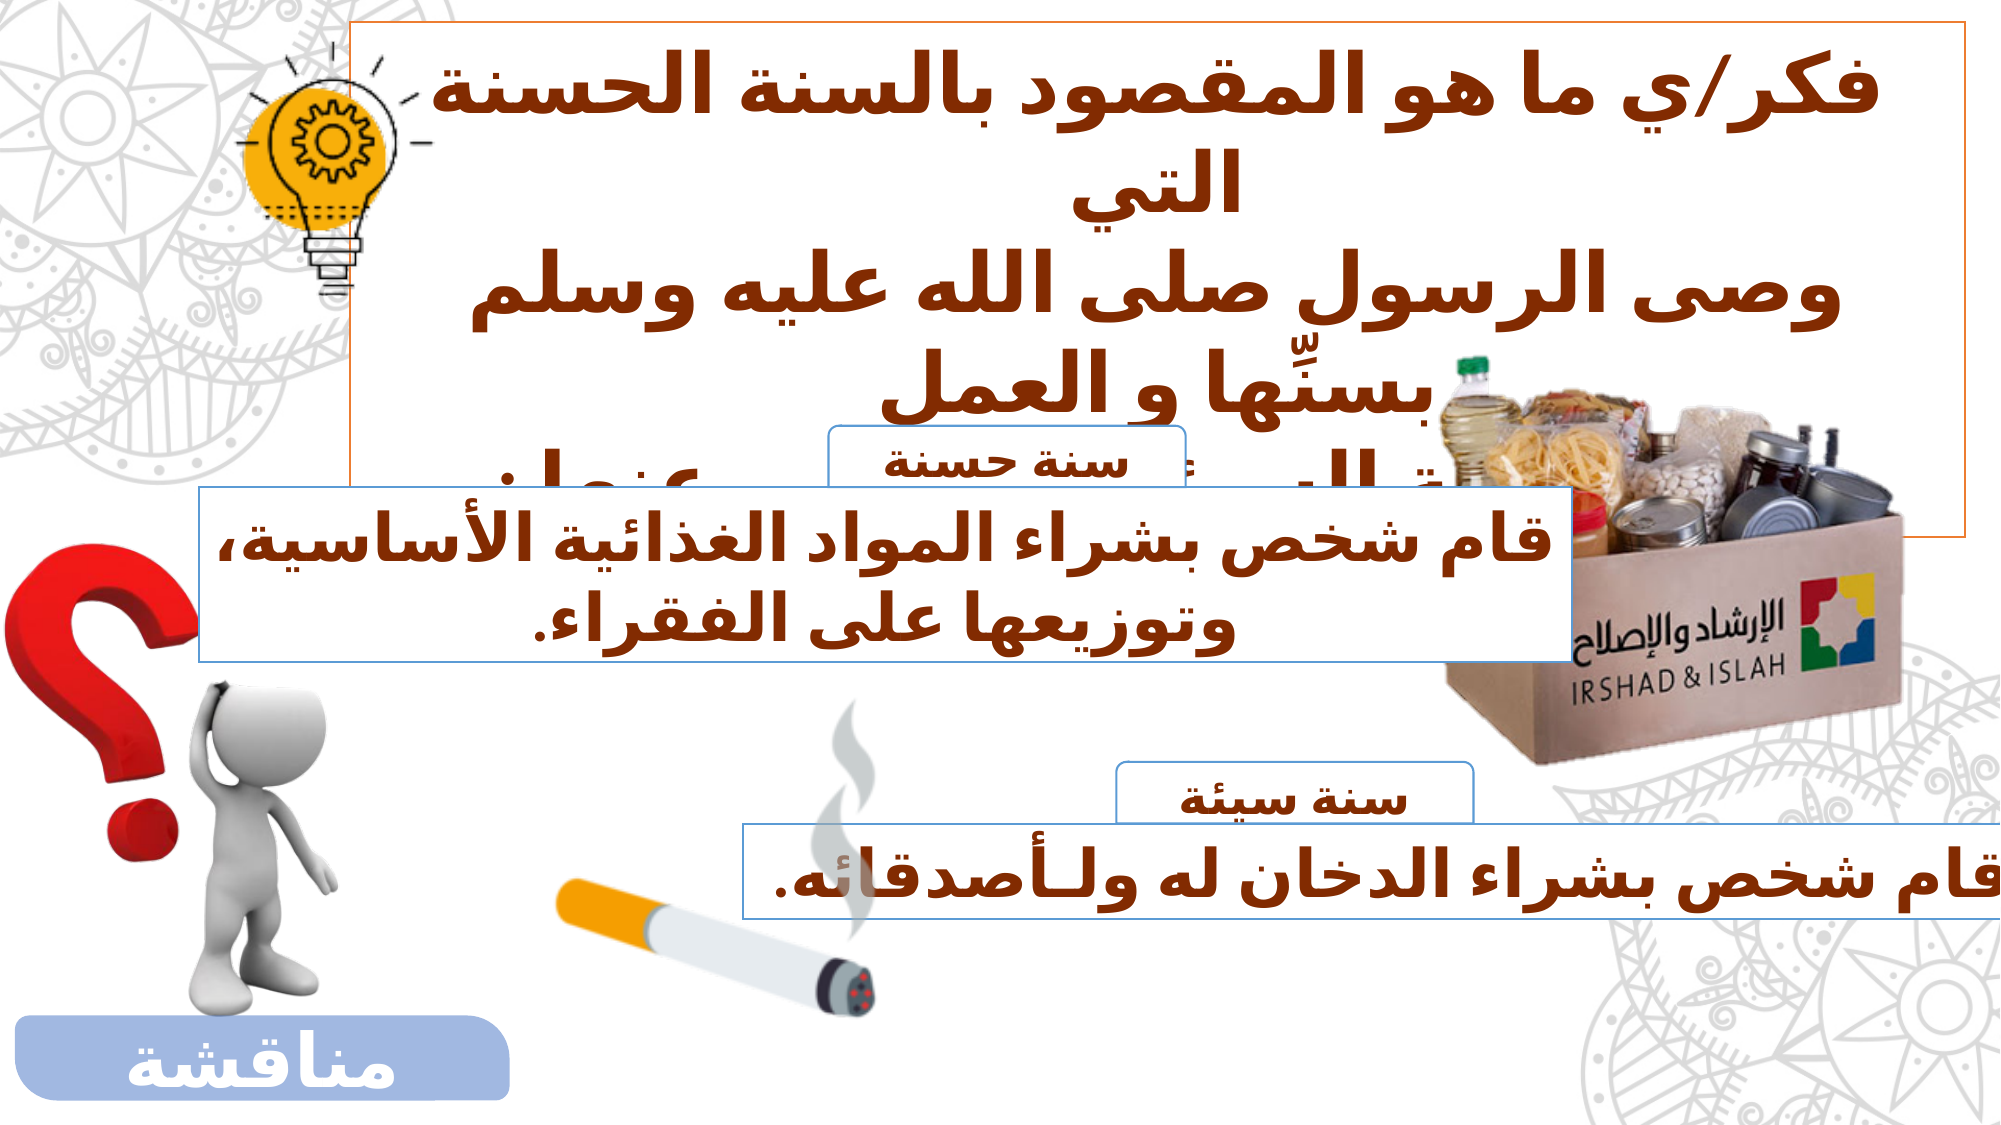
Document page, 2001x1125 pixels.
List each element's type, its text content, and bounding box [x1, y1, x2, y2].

text_box قام شخص بشراء الدخان له ولـأصدقائه. [886, 823, 2000, 920]
text_box سنة سيئة [1115, 760, 1475, 825]
picture [0, 0, 2001, 1125]
text_box مناقشة [434, 1015, 510, 1101]
text_box قام شخص بشراء المواد الغذائية الأساسية، وتوزيعها على الفقراء. [434, 486, 1270, 663]
text_box سنة حسنة [827, 424, 1187, 489]
text_box فكر/ي ما هو المقصود بالسنة الحسنة التي وصى الرسول صلى الله عليه وسلم بسنِّها و العمل بها والسنة السيئة التي نهى عنها : [349, 21, 1966, 486]
